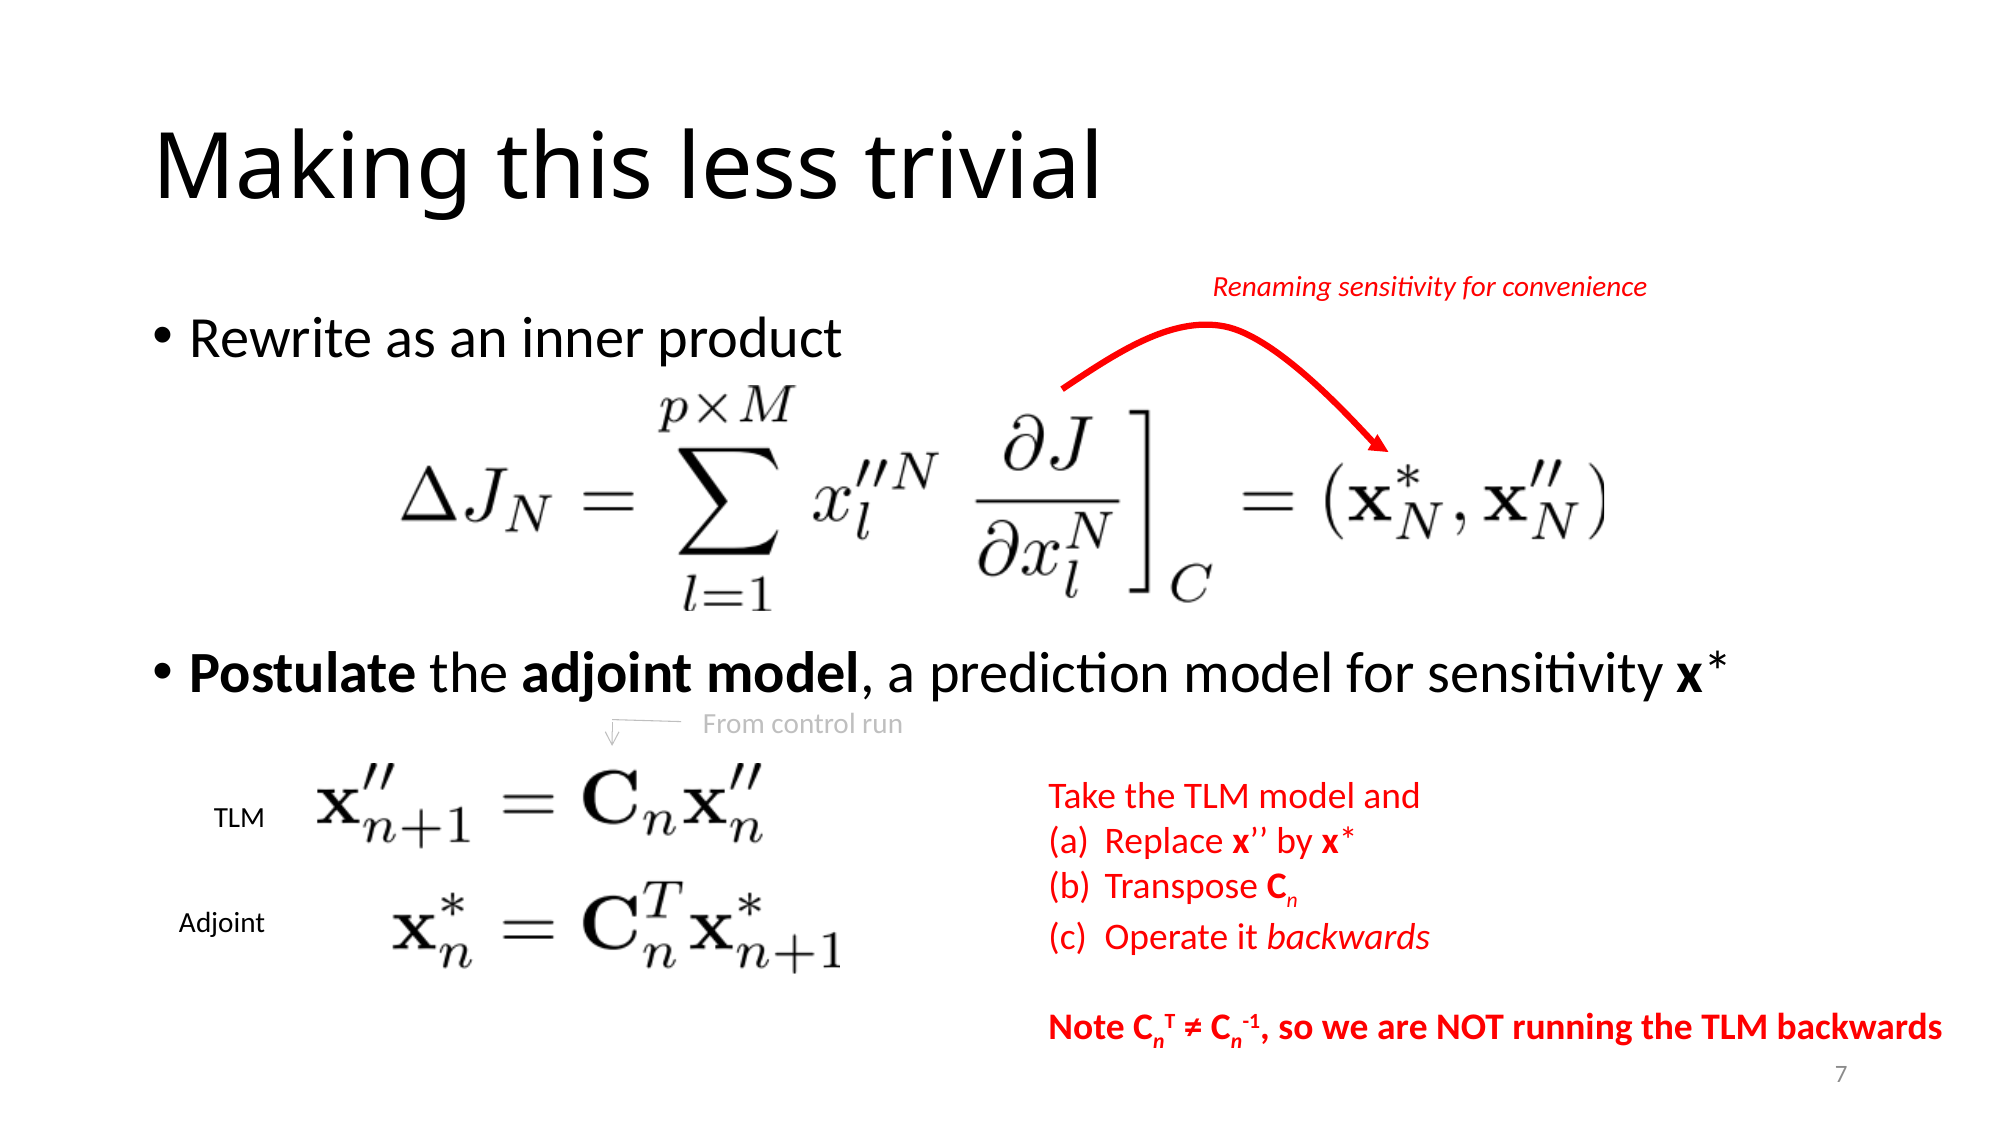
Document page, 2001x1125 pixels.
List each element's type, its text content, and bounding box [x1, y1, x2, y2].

text_box From control run [688, 697, 919, 747]
list Rewrite as an inner product Postulate the adjoint model, a prediction model for sensitivity x* [137, 299, 1863, 1014]
text_box TLM Adjoint [163, 791, 280, 946]
slide_number 7 [1412, 1061, 1863, 1103]
picture [316, 763, 840, 974]
text_box Renaming sensitivity for convenience [1197, 259, 1663, 310]
text_box [1066, 323, 1318, 385]
picture [399, 385, 1605, 611]
text_box Take the TLM model and Replace x’’ by x* Transpose Cn Operate it backwards Note CnT ≠ Cn-1, so we are NOT running the TLM backwards [1033, 763, 1959, 1061]
title Making this less trivial [137, 59, 1863, 278]
